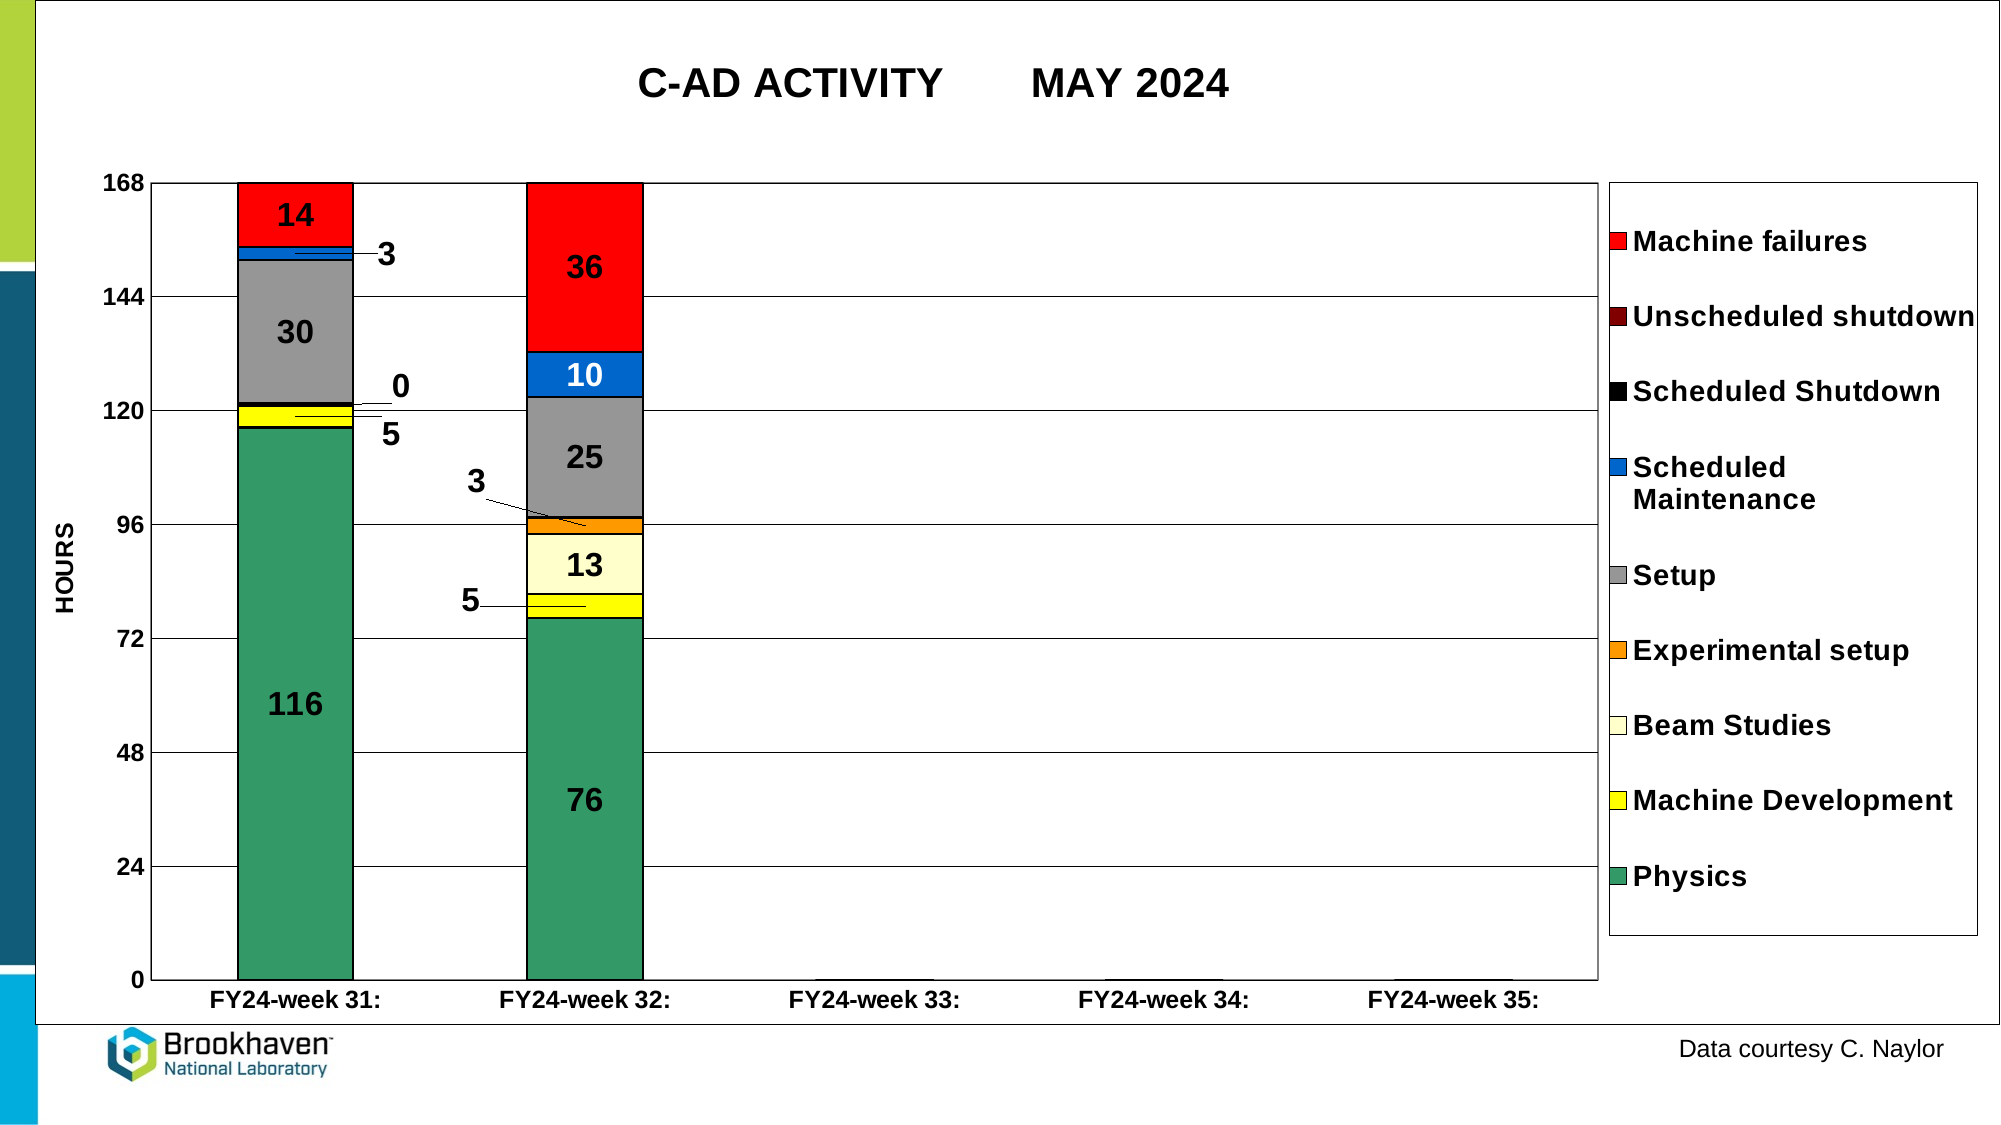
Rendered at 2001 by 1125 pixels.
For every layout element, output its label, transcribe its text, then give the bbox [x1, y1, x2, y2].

picture [0, 0, 34, 975]
picture [37, 0, 2001, 1125]
chart [34, 0, 2000, 1025]
text_box Data courtesy C. Naylor [1663, 1025, 1971, 1070]
